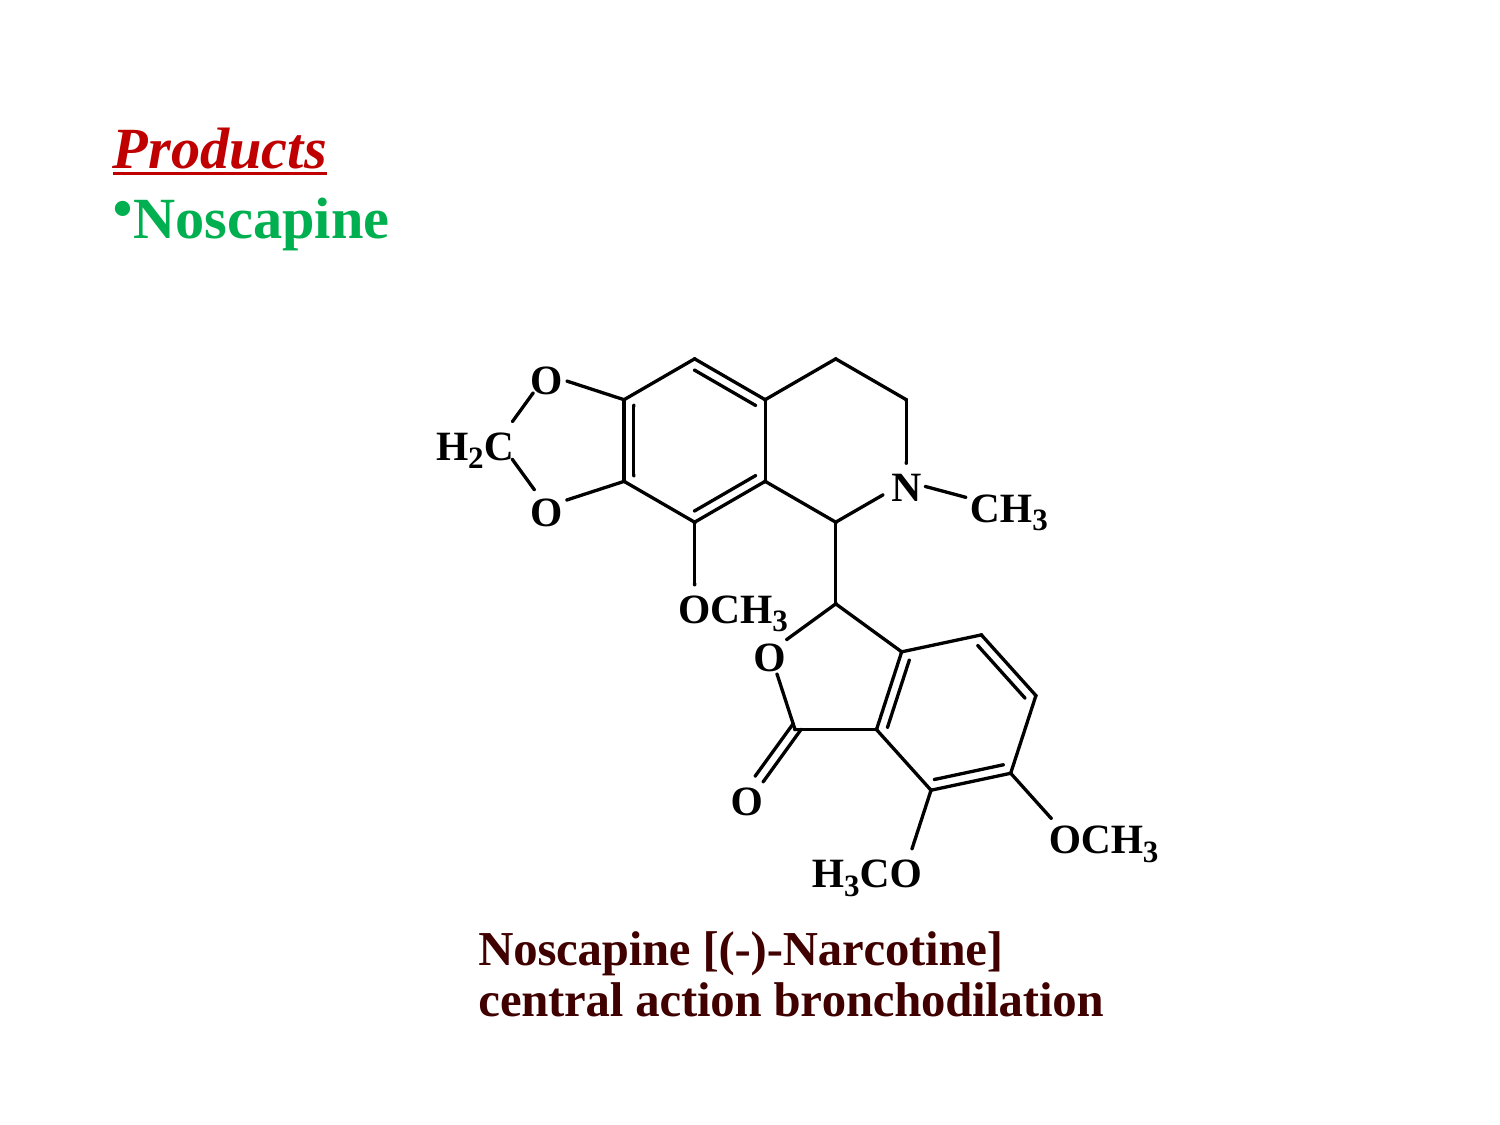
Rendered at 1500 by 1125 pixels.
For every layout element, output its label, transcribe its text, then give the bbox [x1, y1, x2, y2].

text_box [430, 349, 1169, 1028]
text_box Products Noscapine [97, 102, 405, 303]
